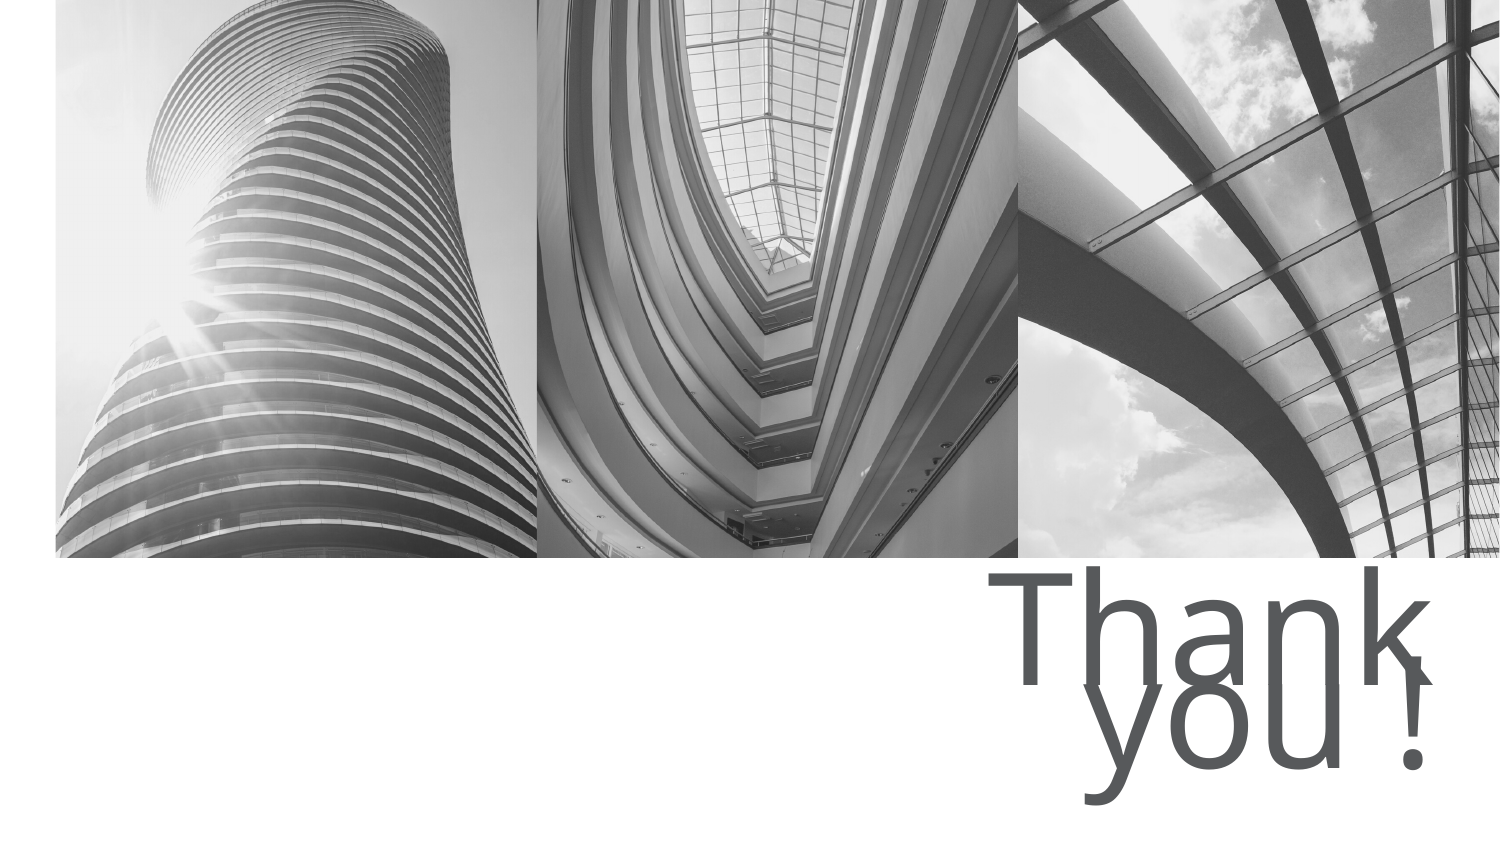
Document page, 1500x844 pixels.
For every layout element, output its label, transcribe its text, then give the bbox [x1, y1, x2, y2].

text_box Thank you ! [602, 634, 1435, 800]
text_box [55, 0, 1500, 559]
